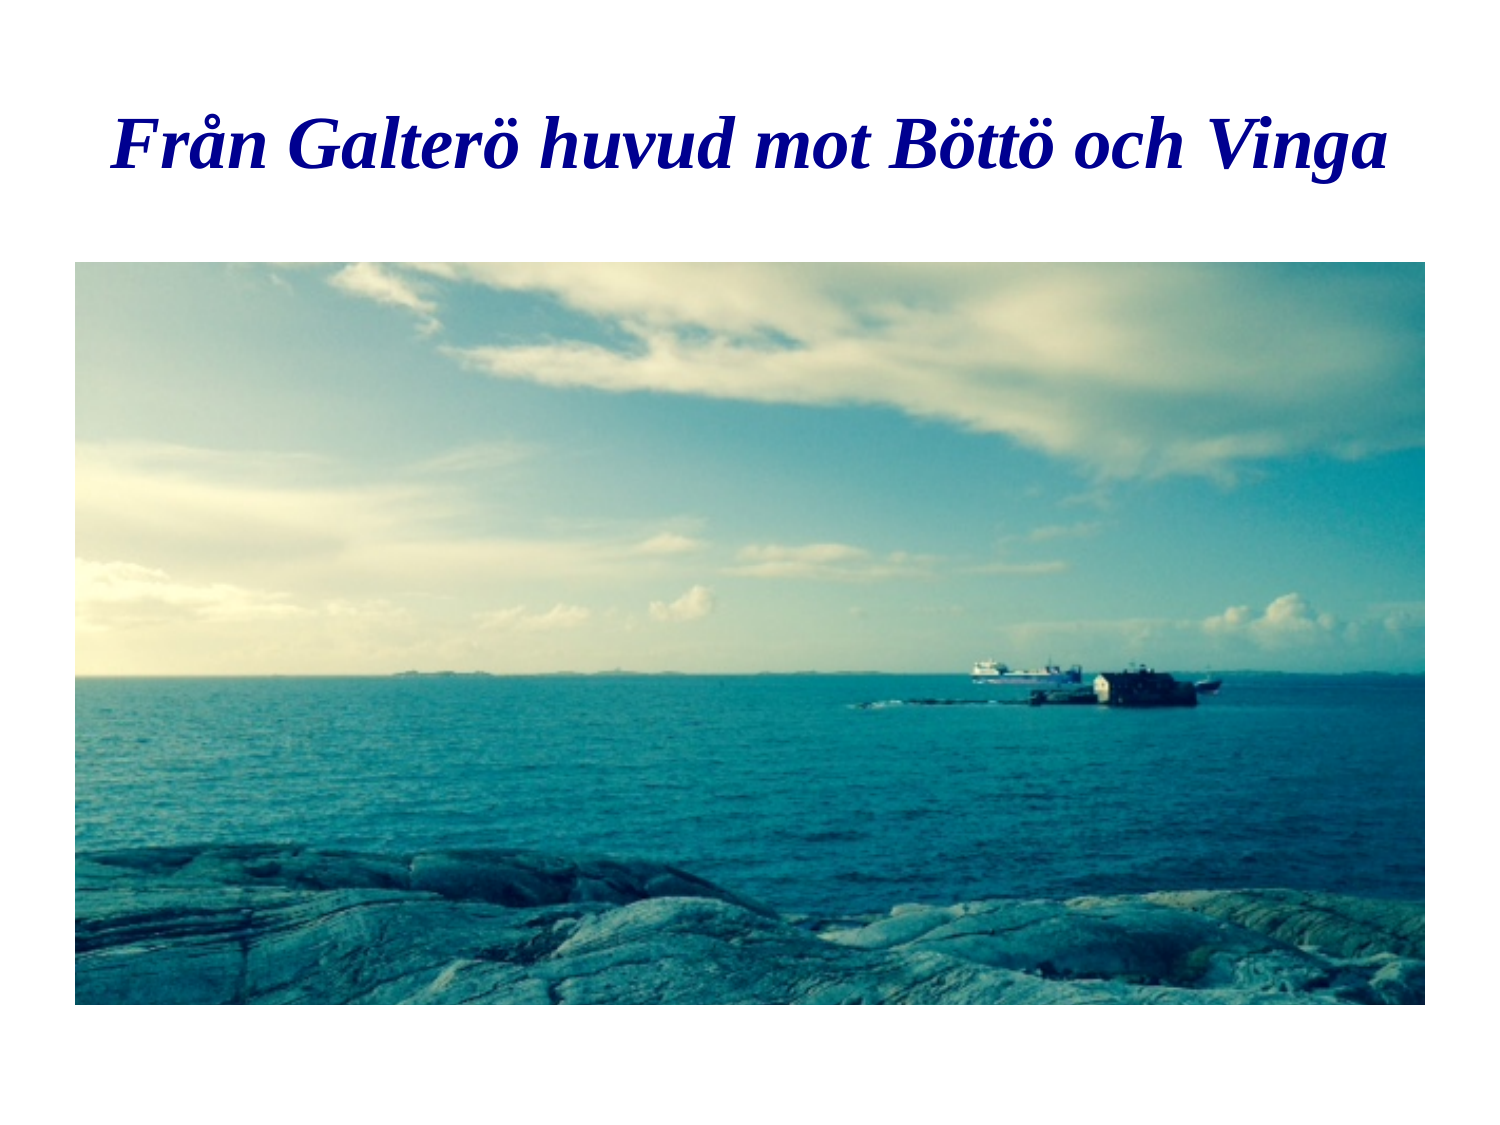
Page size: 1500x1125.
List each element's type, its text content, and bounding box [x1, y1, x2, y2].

title Från Galterö huvud mot Böttö och Vinga [75, 45, 1425, 233]
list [74, 262, 1426, 1006]
